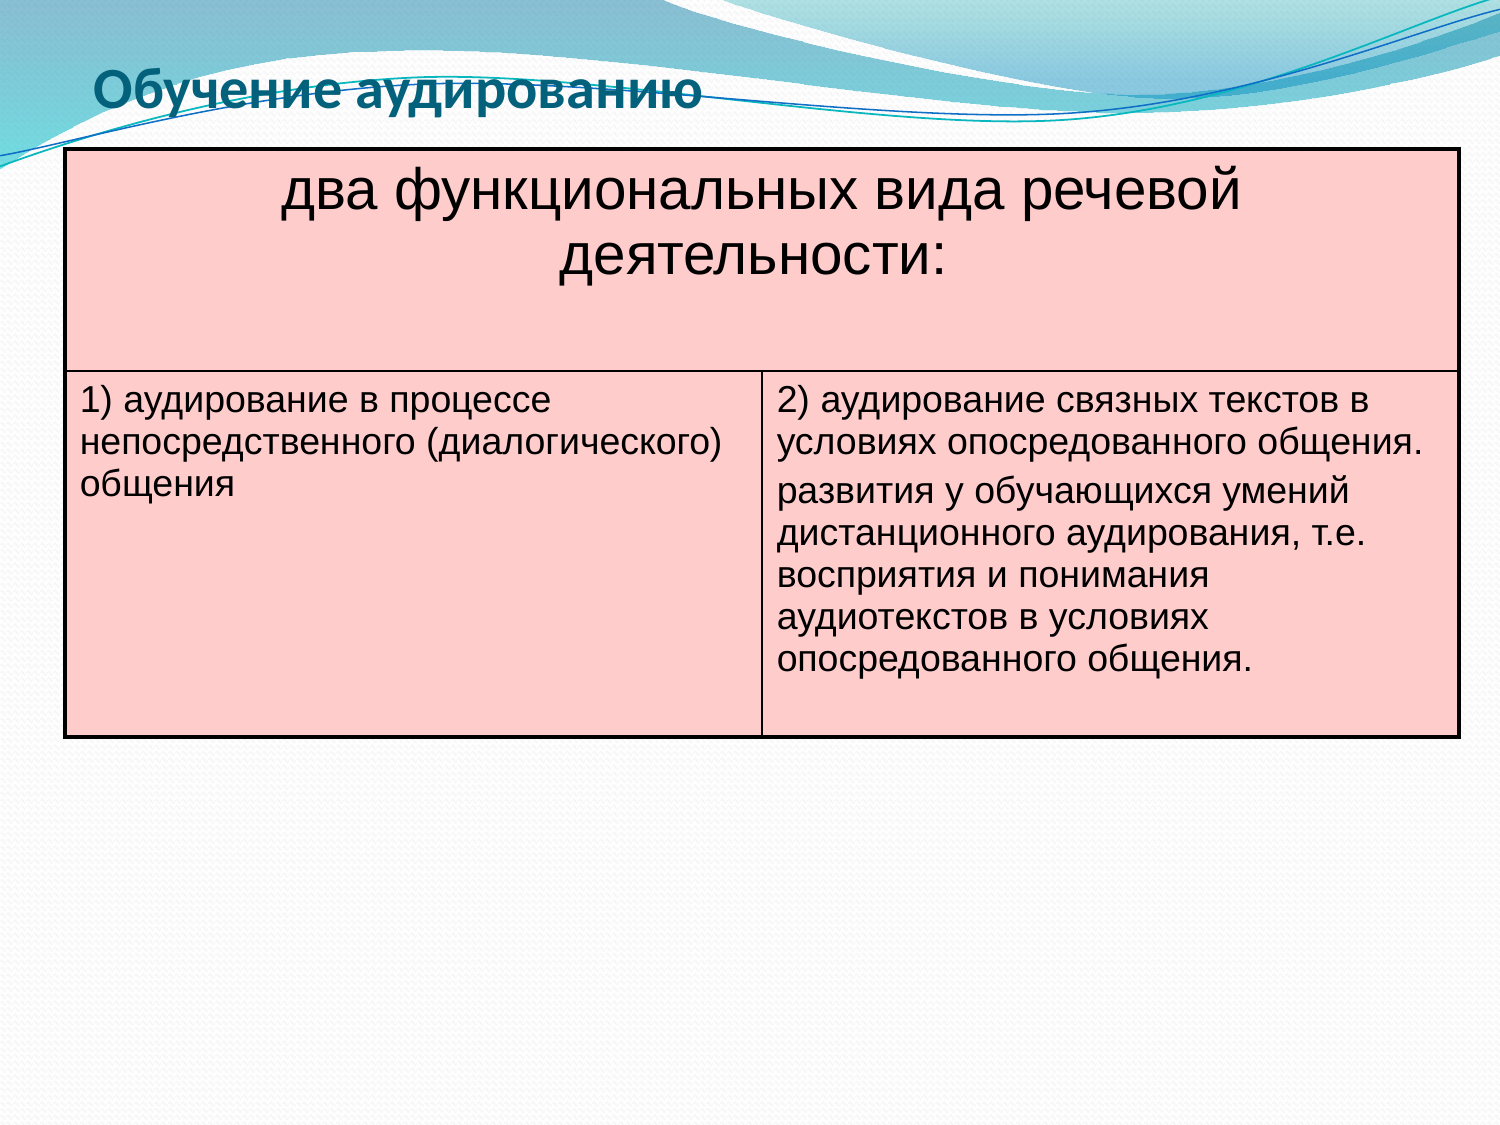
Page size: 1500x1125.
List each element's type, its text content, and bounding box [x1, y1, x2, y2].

table_header два функциональных вида речевой деятельности: [67, 151, 1457, 370]
table_cell 1) аудирование в процессе непосредственного (диалогического) общения [67, 372, 761, 735]
table_cell 2) аудирование связных текстов в условиях опосредованного общения. развития у обучающихся умений дистанционного аудирования, т.е. восприятия и понимания аудиотекстов в условиях опосредованного общения. [763, 372, 1457, 735]
title Обучение аудированию [93, 0, 1425, 129]
